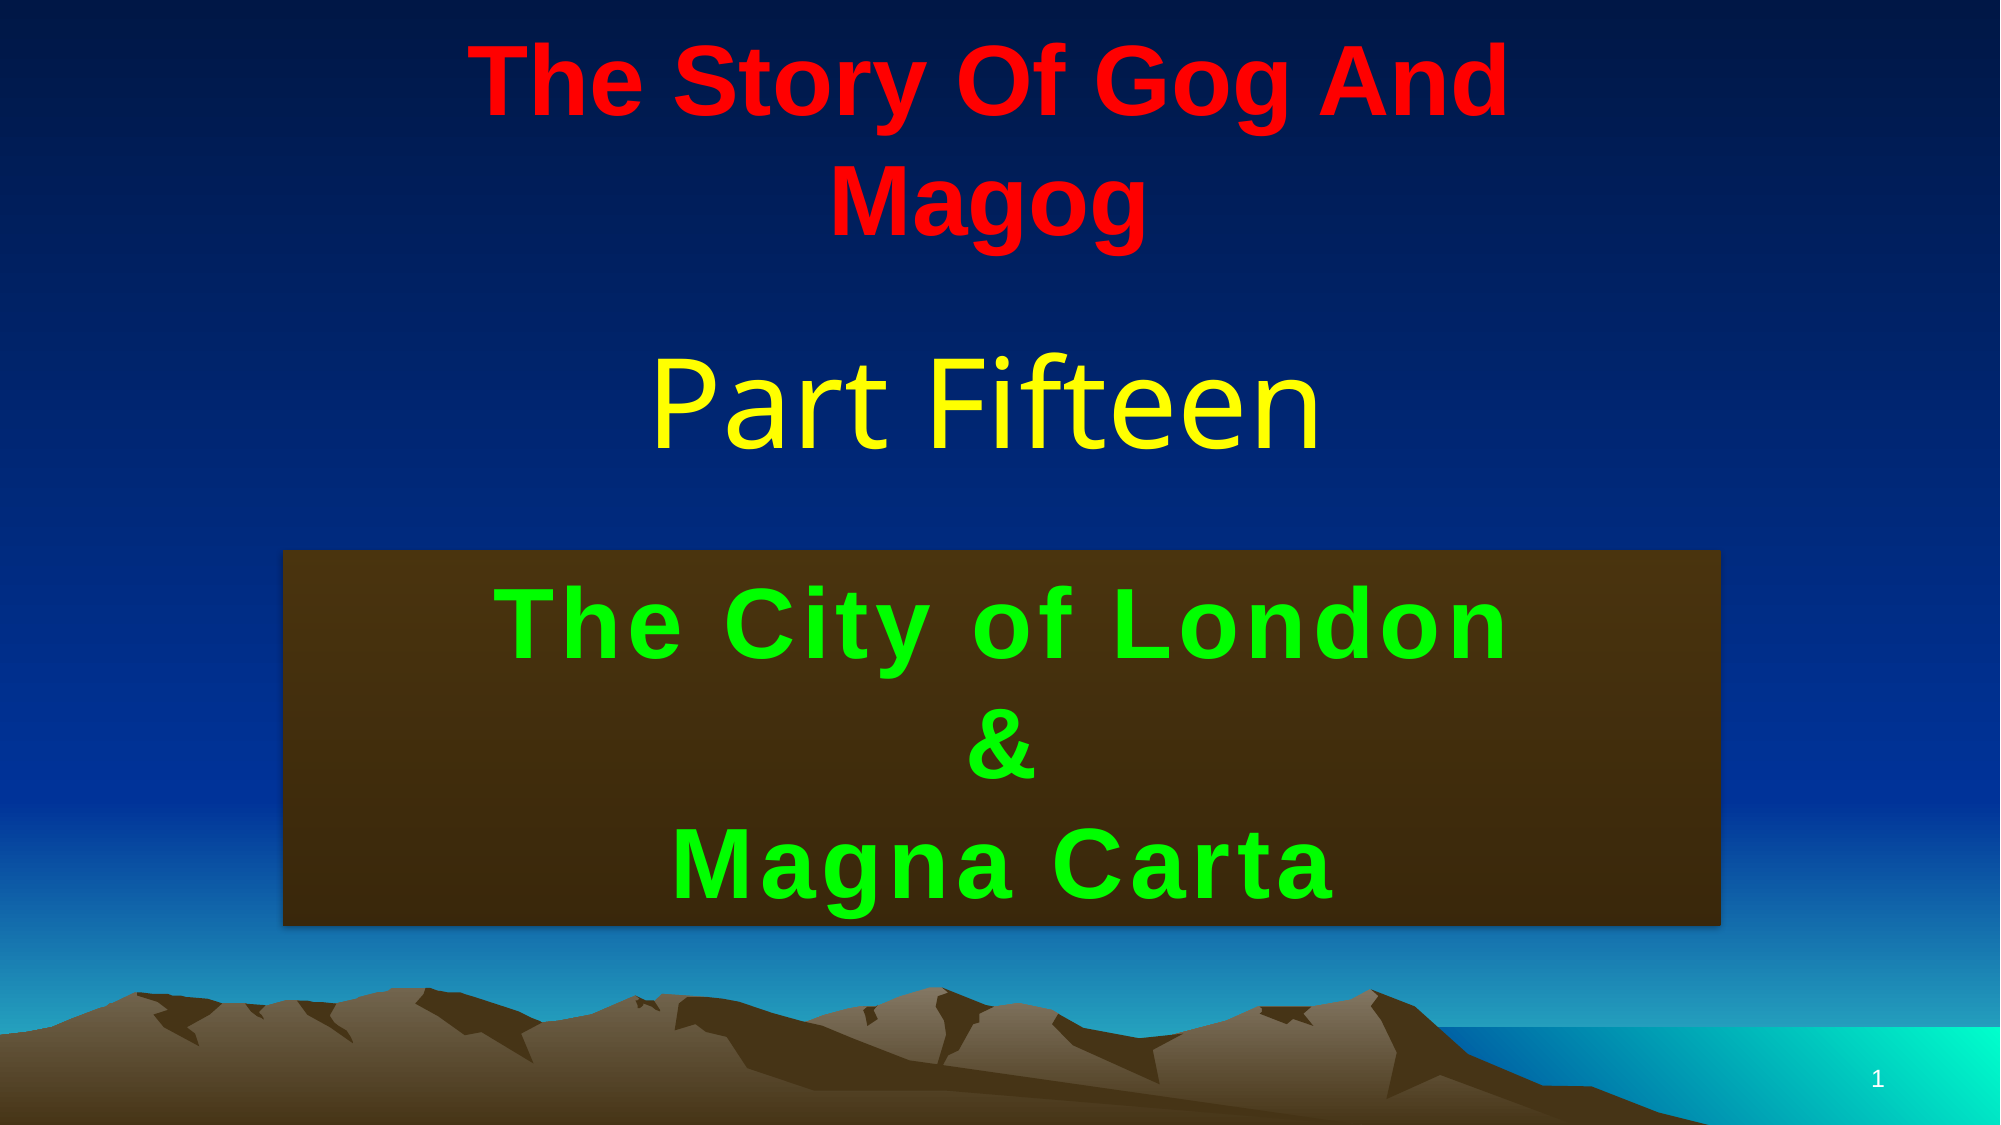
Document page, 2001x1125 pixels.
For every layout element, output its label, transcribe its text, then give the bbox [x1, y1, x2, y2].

title The Story Of Gog And Magog [314, 101, 1666, 290]
text_box The City of London & Magna Carta [283, 550, 1721, 926]
text_box Part Fifteen [507, 316, 1466, 481]
slide_number 1 [1433, 1024, 1901, 1101]
